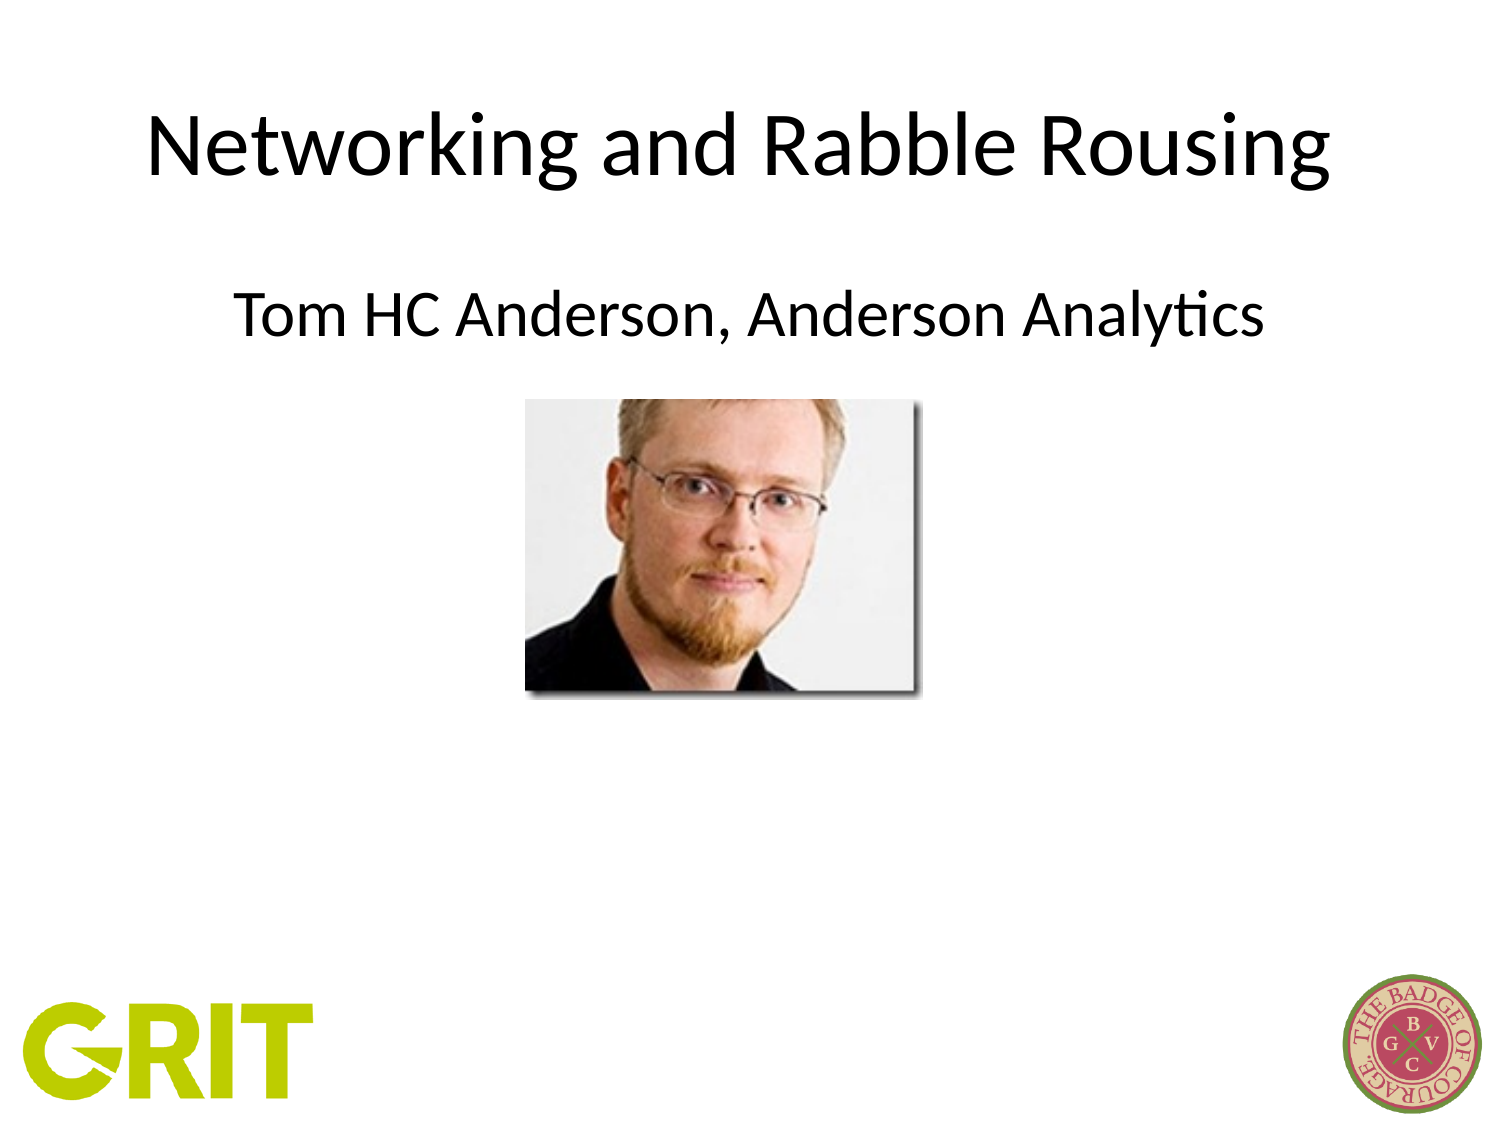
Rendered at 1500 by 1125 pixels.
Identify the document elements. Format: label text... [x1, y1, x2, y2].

picture [12, 990, 325, 1112]
title Networking and Rabble Rousing [75, 45, 1425, 233]
picture [524, 399, 923, 701]
list Tom HC Anderson, Anderson Analytics [75, 262, 1425, 1005]
picture [1337, 974, 1487, 1116]
